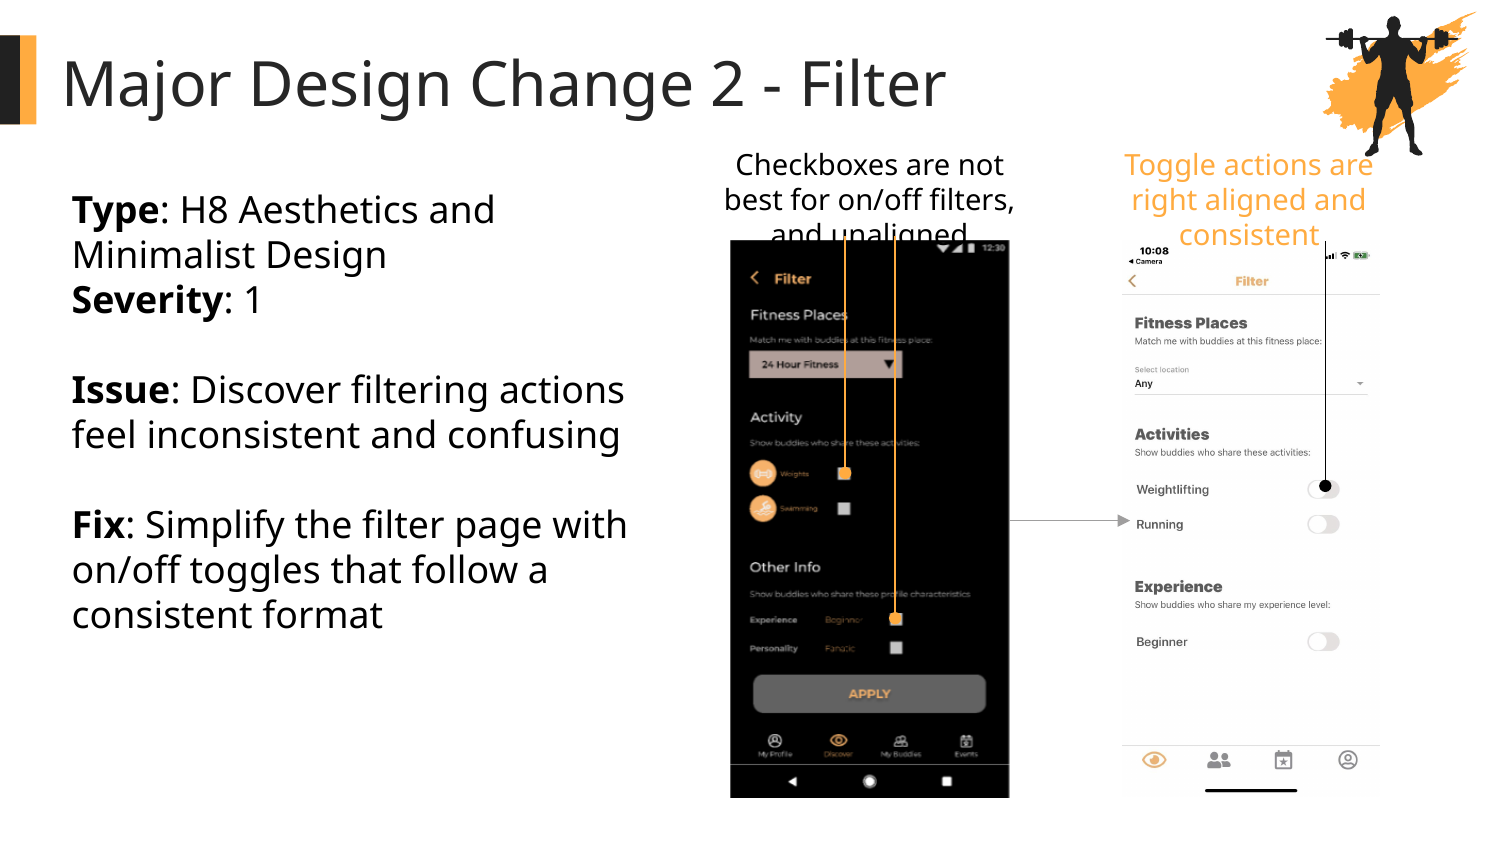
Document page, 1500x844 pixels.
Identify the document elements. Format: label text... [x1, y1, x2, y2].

picture [730, 240, 1010, 798]
text_box Type: H8 Aesthetics and Minimalist Design Severity: 1 Issue: Discover filtering actions feel inconsistent and confusing Fix: Simplify the filter page with on/off toggles that follow a consistent format [56, 171, 688, 696]
text_box Toggle actions are right aligned and consistent [1081, 176, 1418, 222]
list Major Design Change 2 - Filter [49, 41, 1305, 131]
text_box Checkboxes are not best for on/off filters, and unaligned [701, 176, 1038, 222]
picture [1121, 240, 1380, 798]
